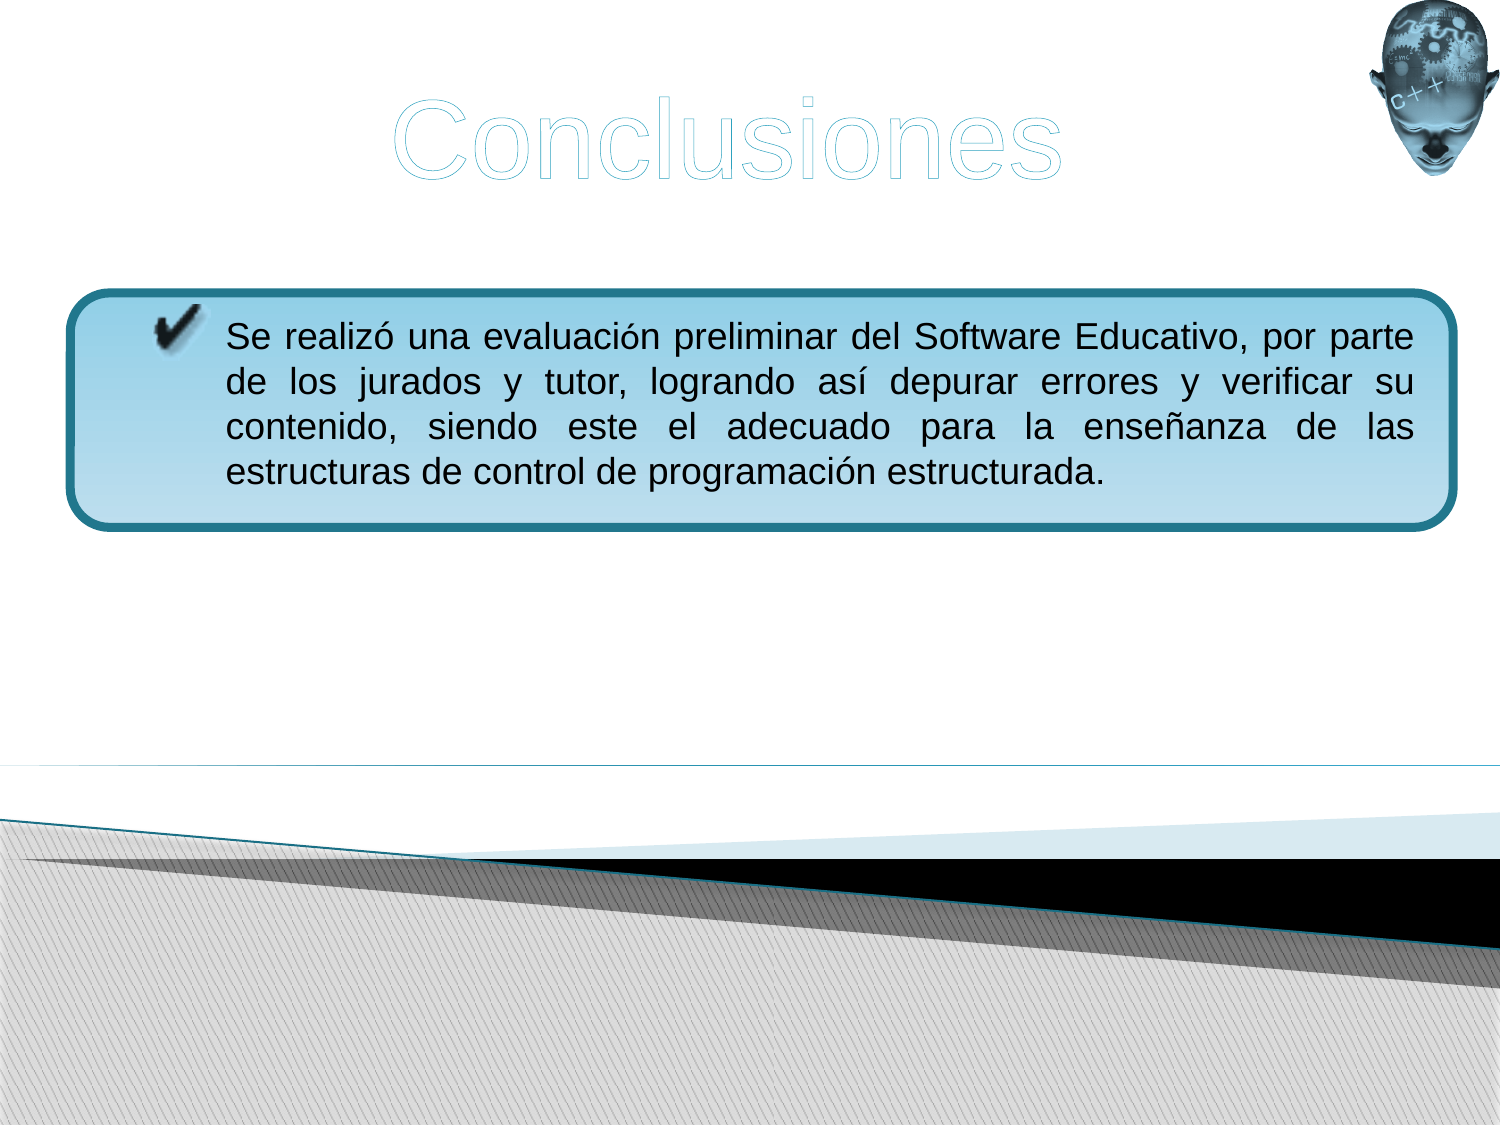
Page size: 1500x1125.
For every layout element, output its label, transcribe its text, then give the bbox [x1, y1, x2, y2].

text_box [65, 288, 1458, 532]
picture [5, 859, 1500, 989]
picture [1369, 0, 1500, 177]
text_box Se realizó una evaluación preliminar del Software Educativo, por parte de los jurados y tutor, logrando así depurar errores y verificar su contenido, siendo este el adecuado para la enseñanza de las estructuras de control de programación estructurada. [210, 304, 1430, 500]
text_box Conclusiones [46, 58, 1407, 209]
picture [152, 304, 212, 361]
